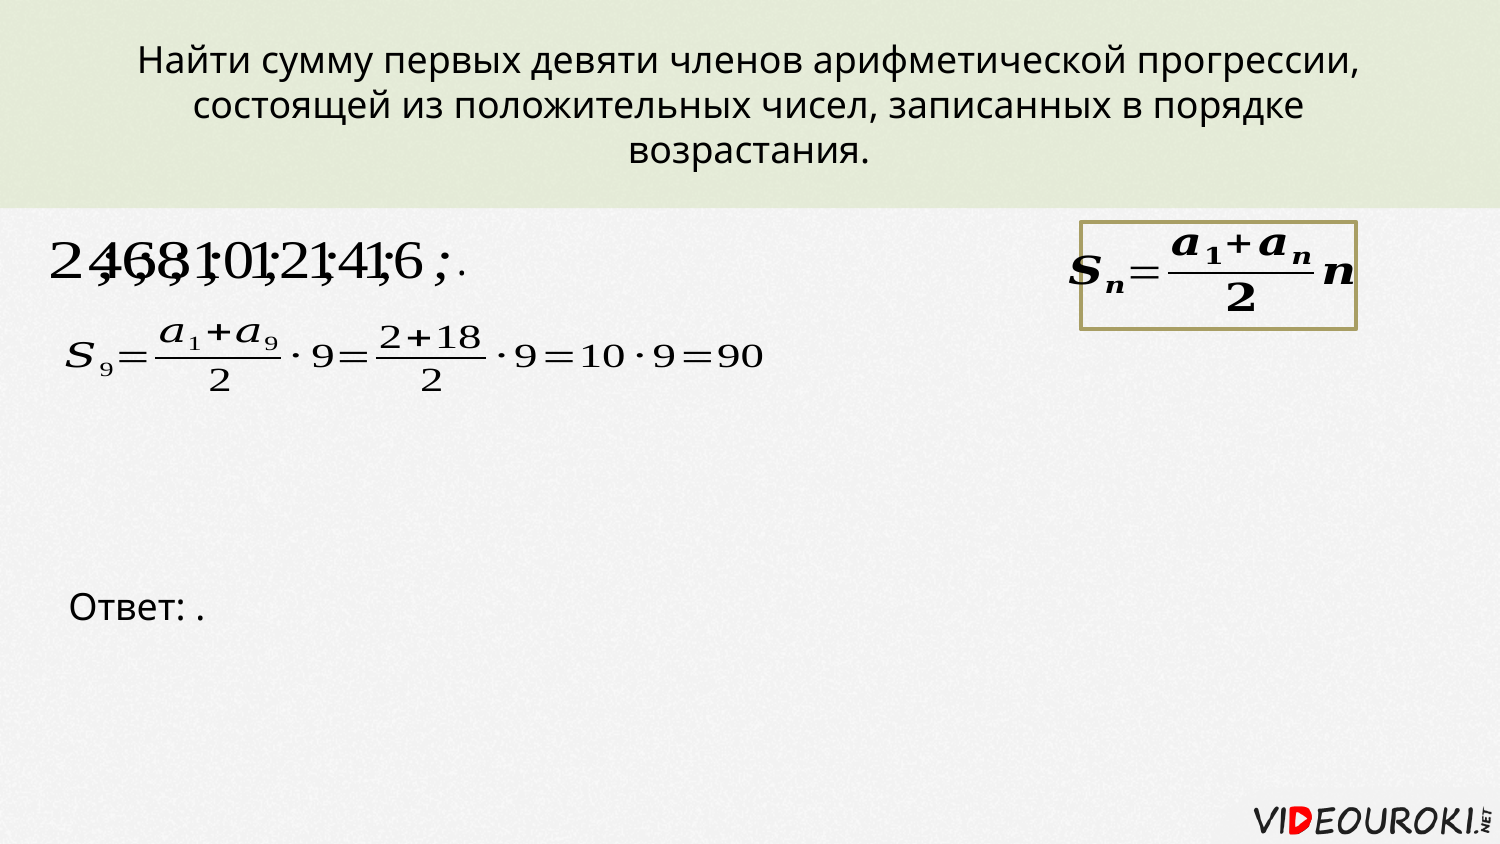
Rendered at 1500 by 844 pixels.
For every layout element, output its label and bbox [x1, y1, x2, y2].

text_box [1210, 787, 1500, 844]
picture [0, 0, 1500, 844]
